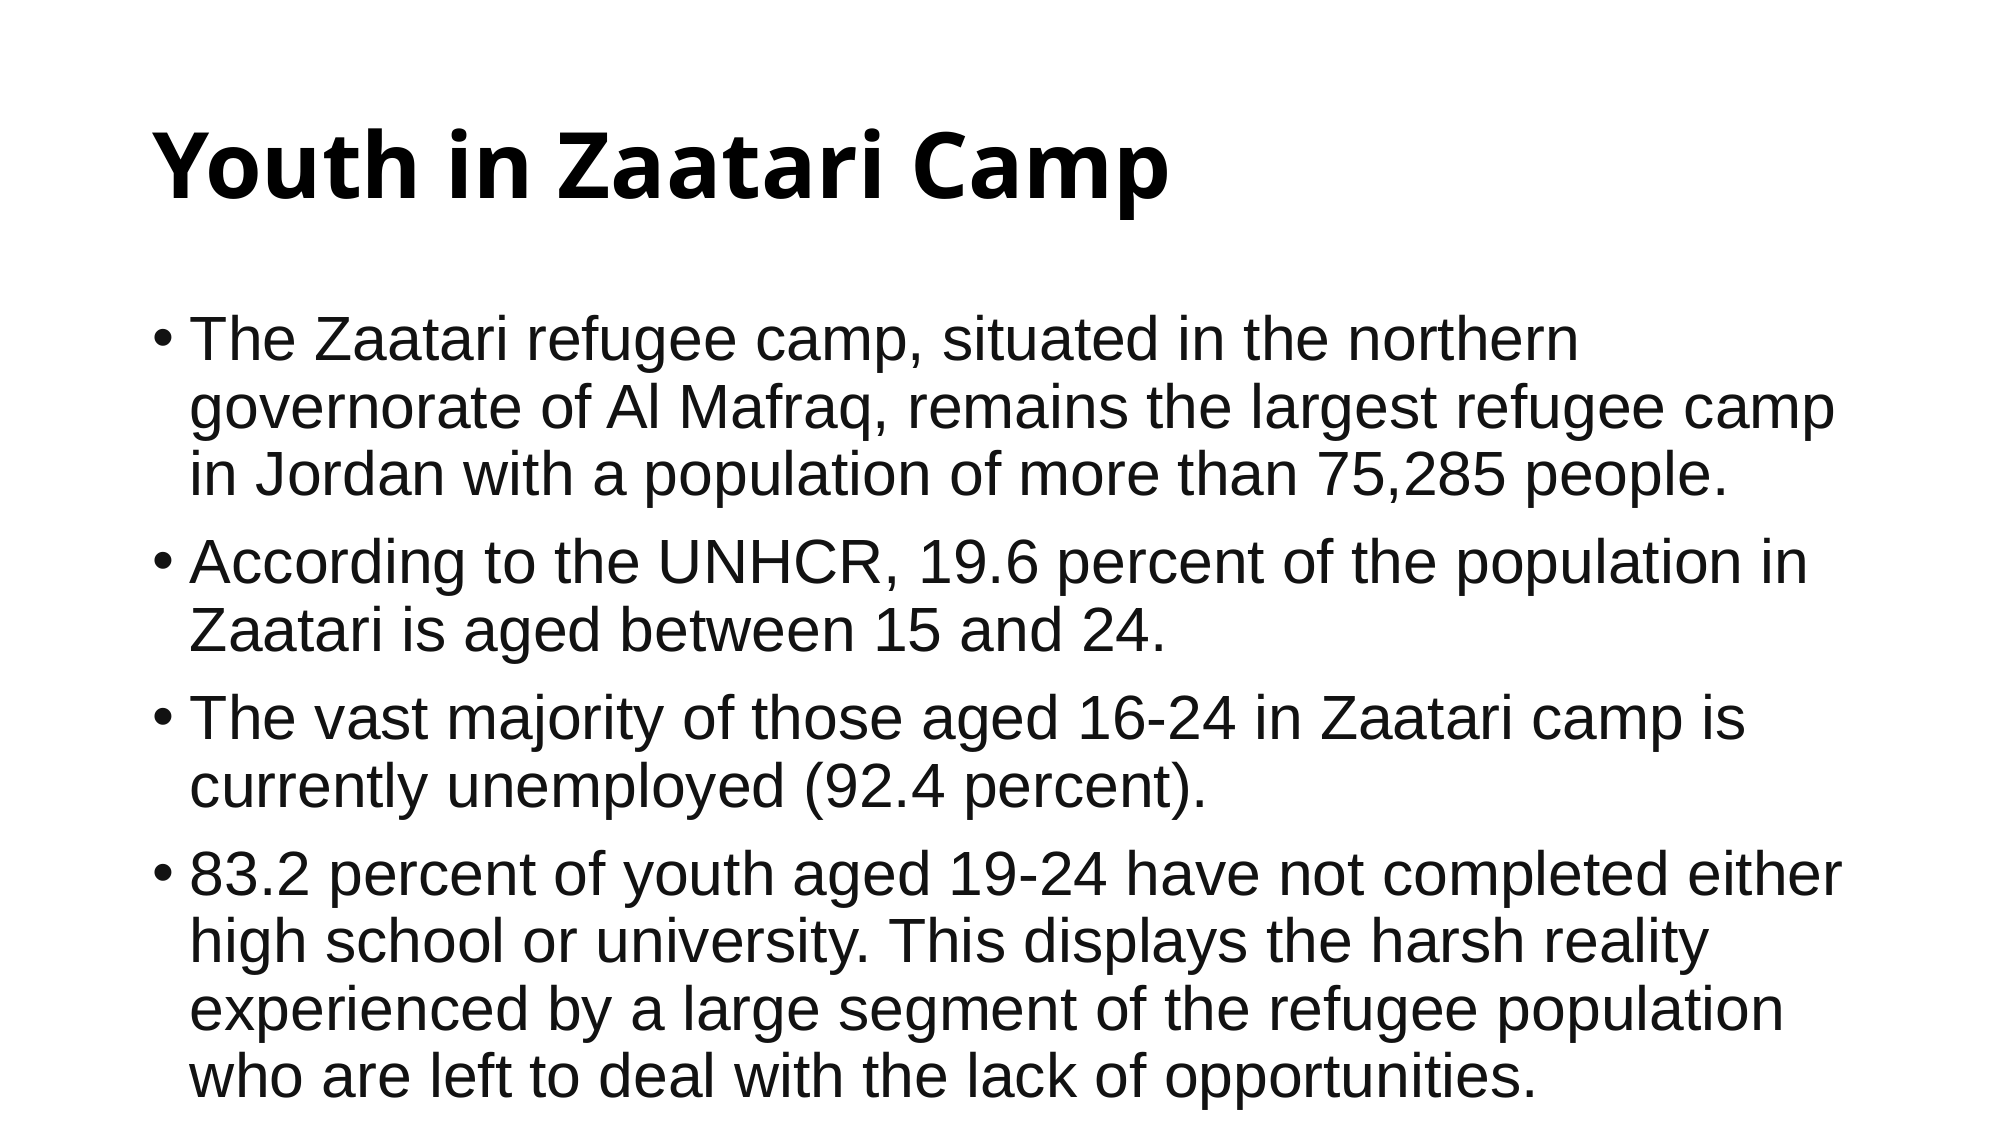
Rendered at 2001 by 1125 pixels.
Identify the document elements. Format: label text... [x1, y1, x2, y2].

title Youth in Zaatari Camp [137, 59, 1863, 278]
list The Zaatari refugee camp, situated in the northern governorate of Al Mafraq, remains the largest refugee camp in Jordan with a population of more than 75,285 people. According to the UNHCR, 19.6 percent of the population in Zaatari is aged between 15 and 24. The vast majority of those aged 16-24 in Zaatari camp is currently unemployed (92.4 percent). 83.2 percent of youth aged 19-24 have not completed either high school or university. This displays the harsh reality experienced by a large segment of the refugee population who are left to deal with the lack of opportunities. [137, 299, 1863, 1014]
